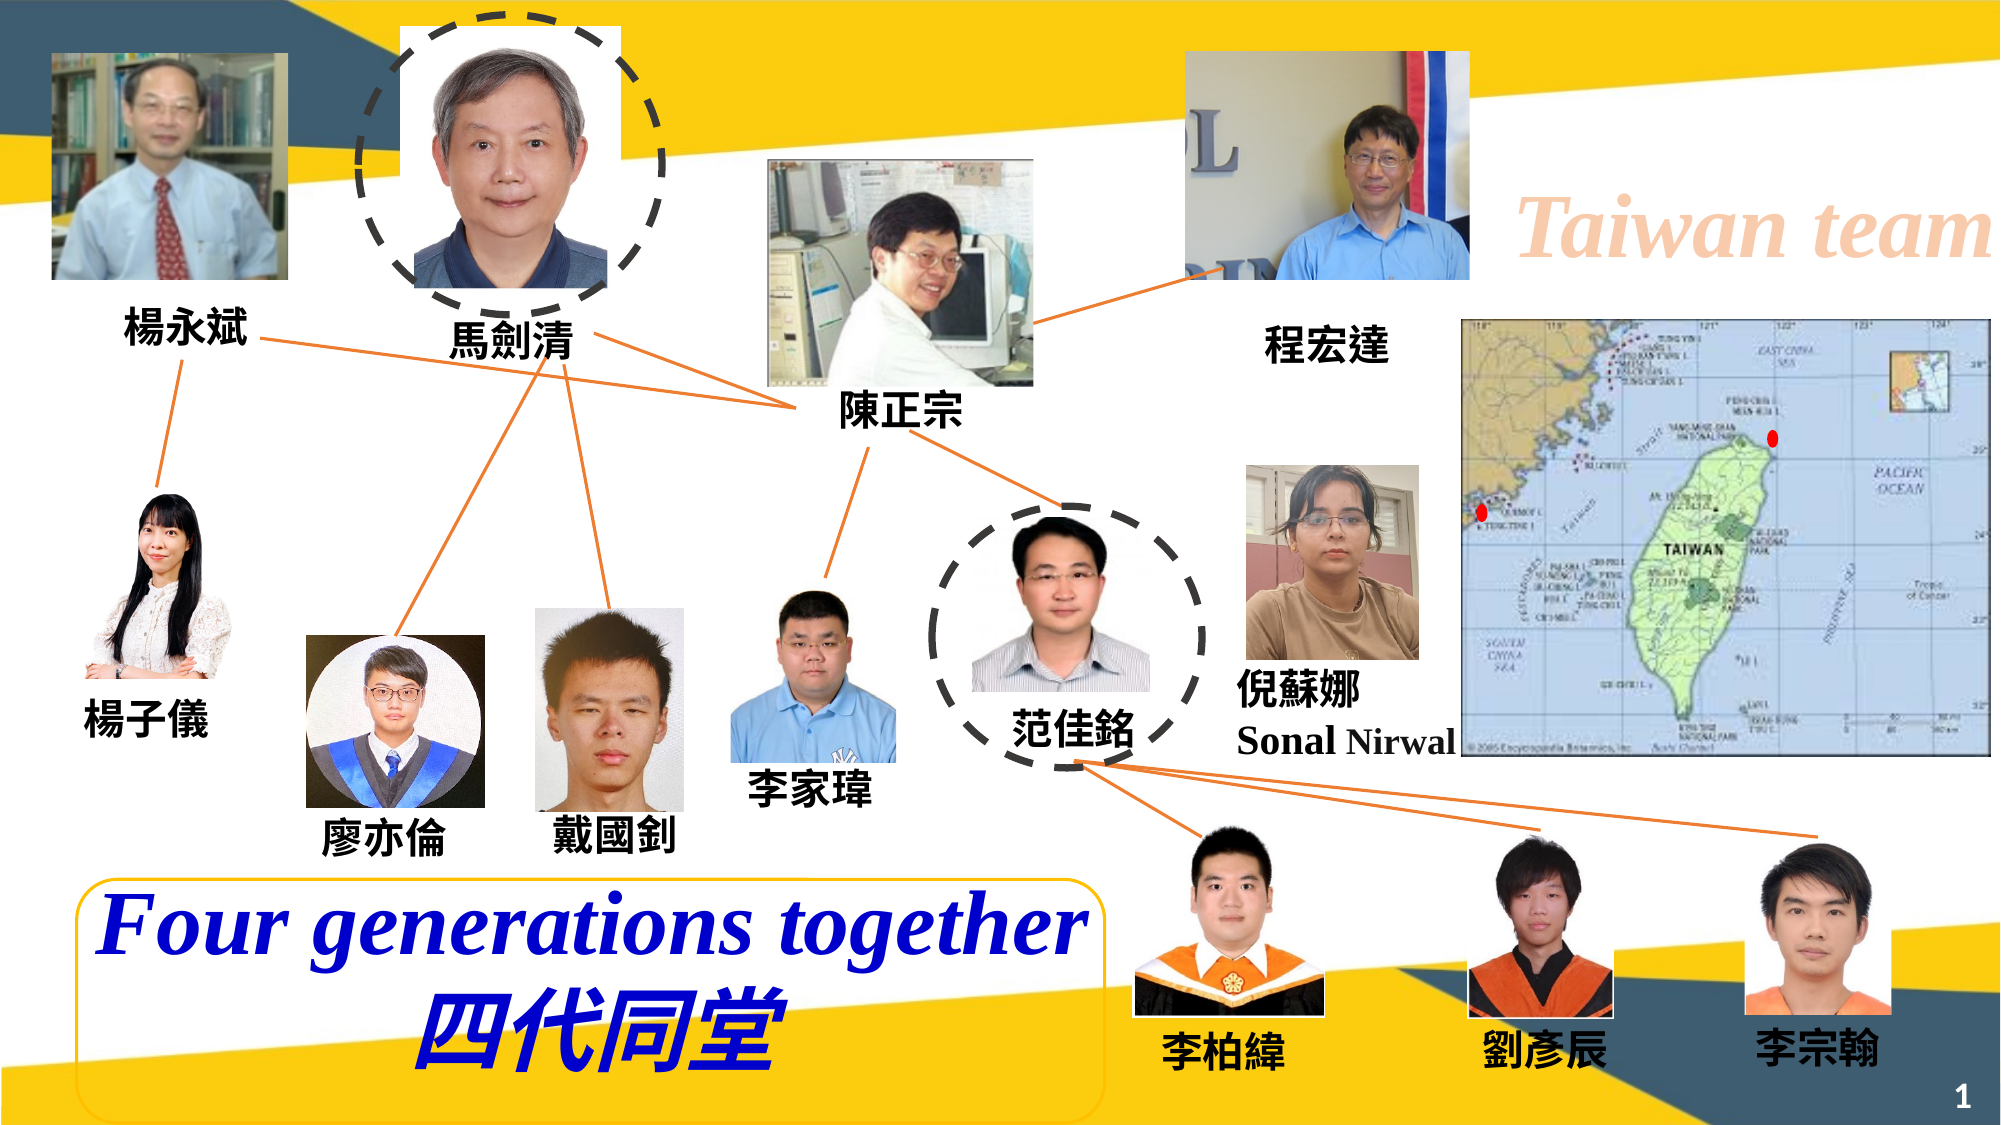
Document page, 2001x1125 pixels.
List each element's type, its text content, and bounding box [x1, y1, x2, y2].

text_box [452, 14, 568, 26]
text_box 劉彥辰 [1439, 1015, 1652, 1081]
picture [1461, 319, 1991, 757]
text_box 戴國釗 [509, 801, 721, 866]
text_box 倪蘇娜 Sonal Nirwal [1221, 655, 1484, 761]
text_box 廖亦倫 [278, 804, 491, 869]
picture [1246, 465, 1419, 660]
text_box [1074, 761, 1541, 831]
text_box Taiwan team [1497, 158, 2000, 284]
text_box 楊子儀 [40, 685, 252, 750]
text_box 范佳銘 [1114, 711, 1180, 761]
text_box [1033, 268, 1224, 324]
text_box [448, 302, 572, 307]
text_box 李宗翰 [1712, 1014, 1924, 1080]
picture [968, 506, 1159, 692]
text_box 李家瑋 [704, 755, 917, 821]
picture [2, 608, 2000, 1125]
picture [0, 0, 2000, 387]
text_box 李柏緯 [1118, 1018, 1330, 1083]
text_box 范佳銘 [968, 728, 1020, 761]
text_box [593, 333, 796, 409]
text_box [1074, 761, 1819, 838]
picture [60, 487, 253, 679]
text_box 馬劍清 [405, 307, 618, 338]
text_box Four generations together 四代同堂 [80, 855, 1107, 1091]
text_box [932, 541, 1203, 768]
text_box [260, 338, 593, 409]
text_box 程宏達 [1221, 310, 1433, 376]
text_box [824, 447, 869, 579]
text_box [76, 903, 1104, 1124]
text_box 楊永斌 [80, 293, 292, 358]
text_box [395, 357, 546, 636]
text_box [909, 430, 1064, 507]
text_box [358, 61, 400, 269]
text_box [563, 364, 610, 609]
picture [730, 577, 897, 763]
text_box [156, 359, 183, 488]
text_box [621, 62, 663, 268]
text_box 陳正宗 [795, 387, 1008, 441]
